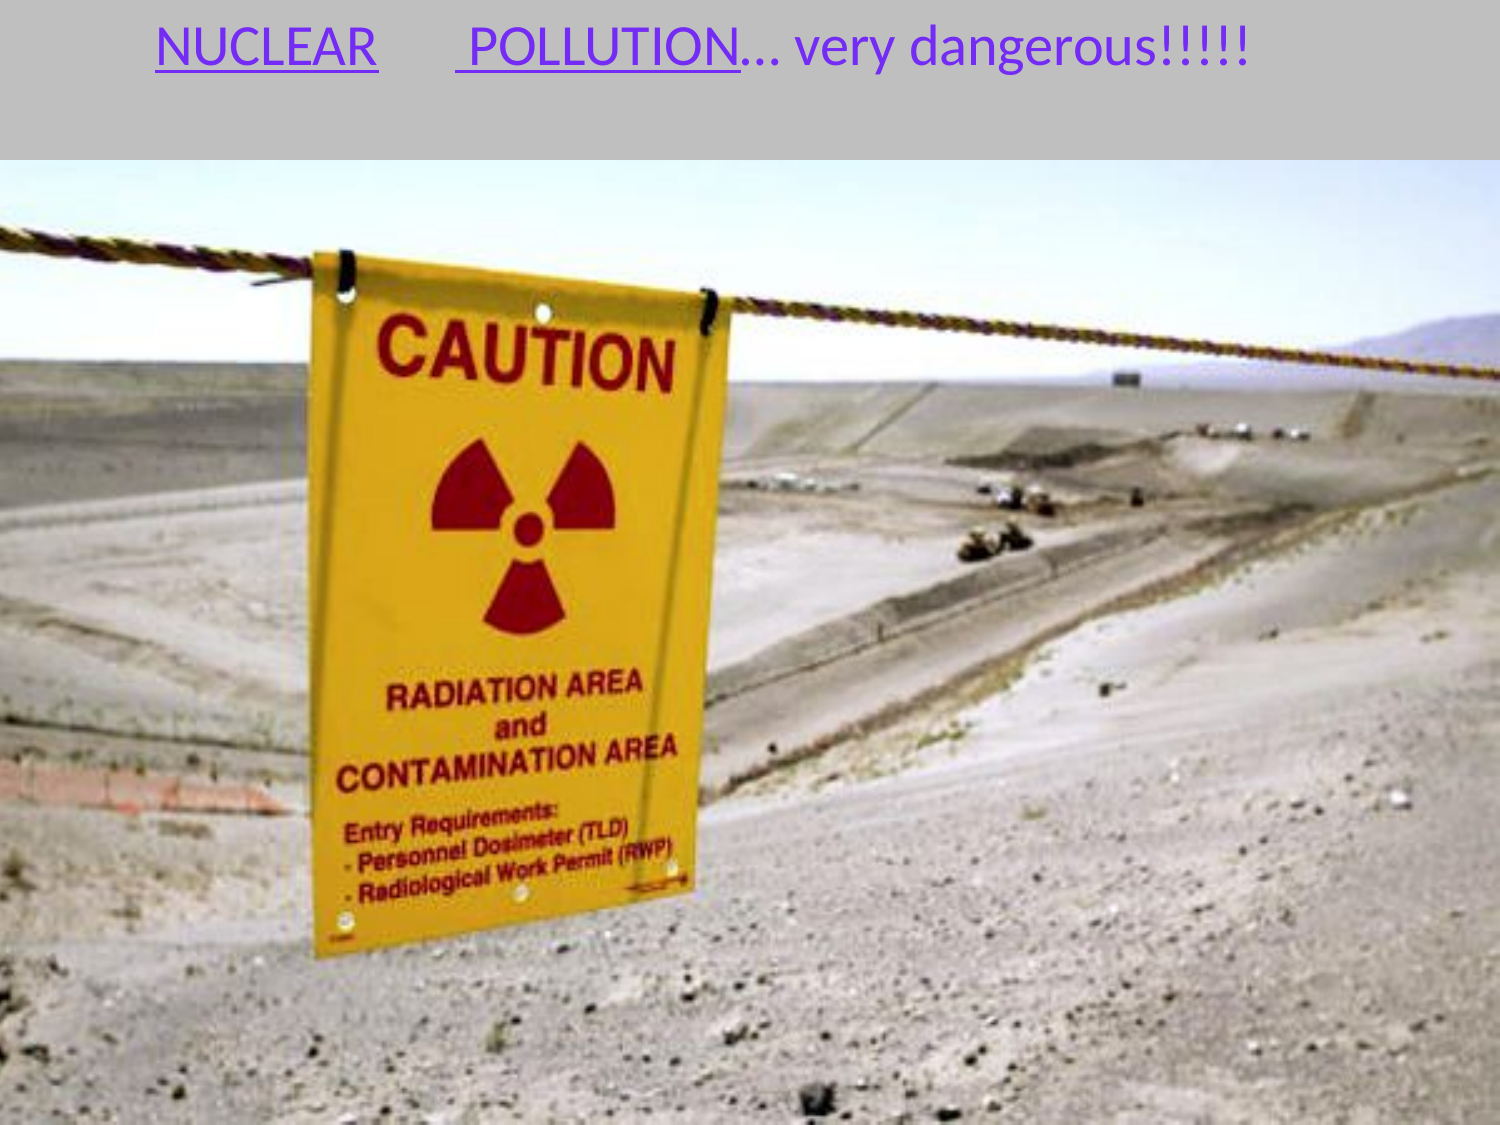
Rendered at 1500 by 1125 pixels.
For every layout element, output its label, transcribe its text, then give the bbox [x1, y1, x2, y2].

picture [0, 160, 1500, 1125]
list NUCLEAR POLLUTION… very dangerous!!!!! [64, 0, 1415, 158]
